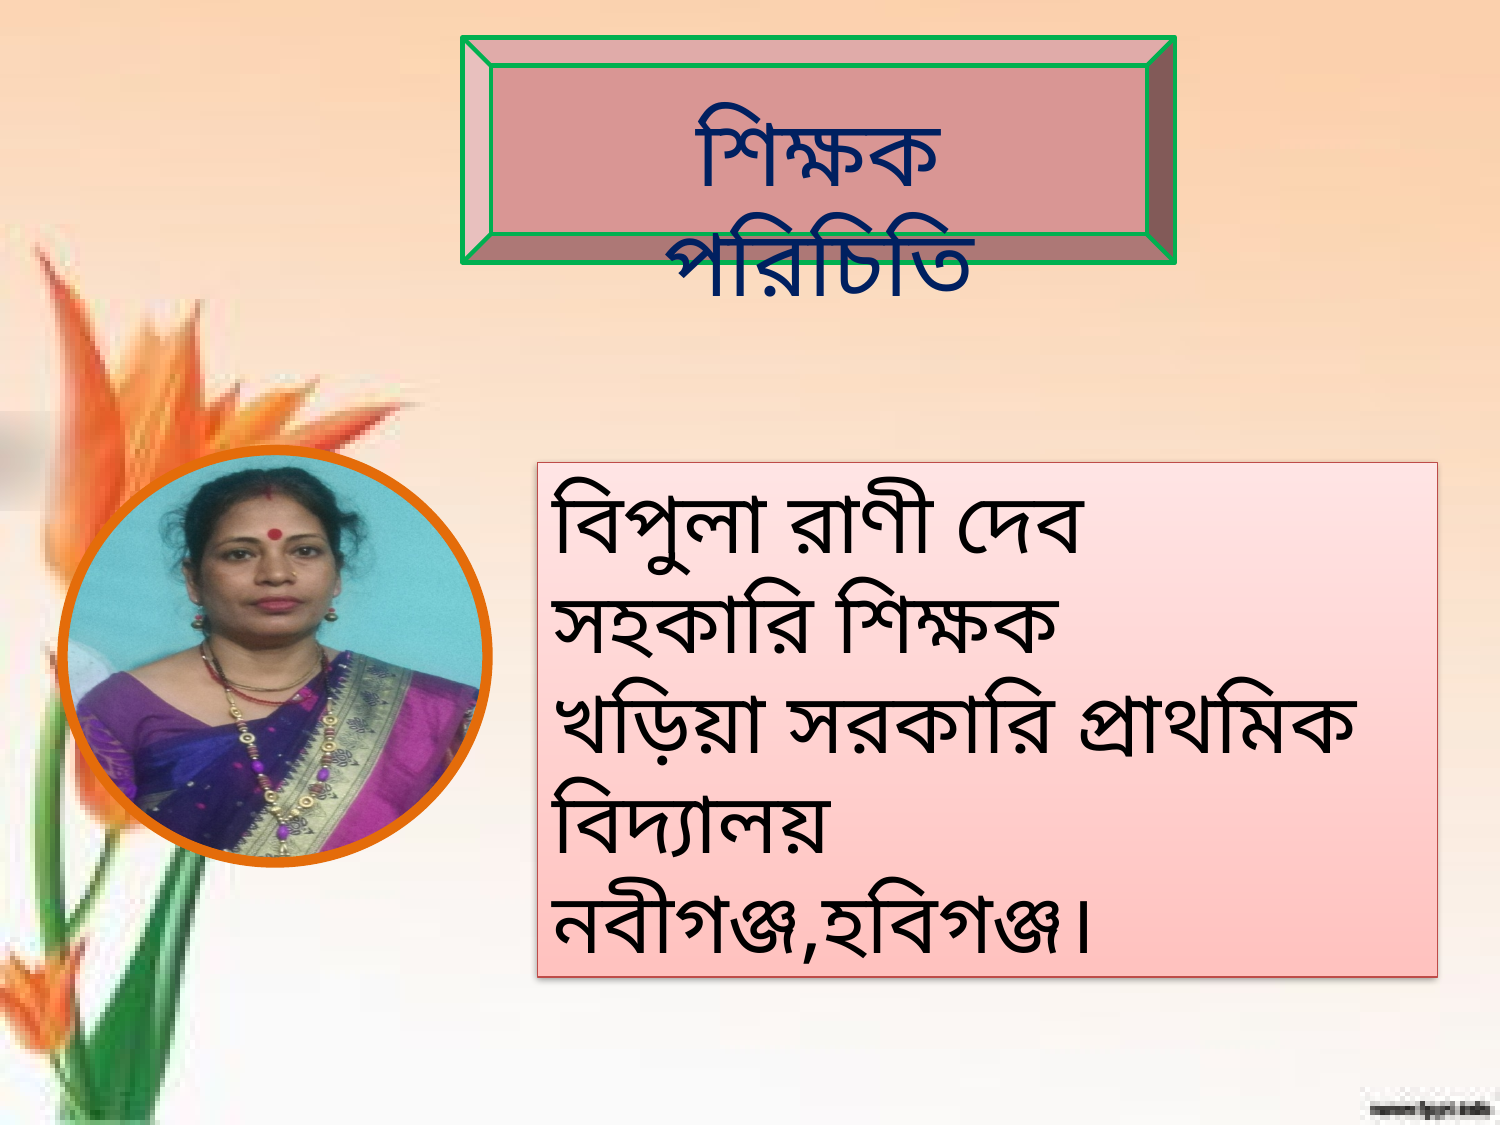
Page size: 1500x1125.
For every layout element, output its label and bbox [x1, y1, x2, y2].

picture [0, 0, 1500, 1125]
text_box [462, 37, 1176, 263]
